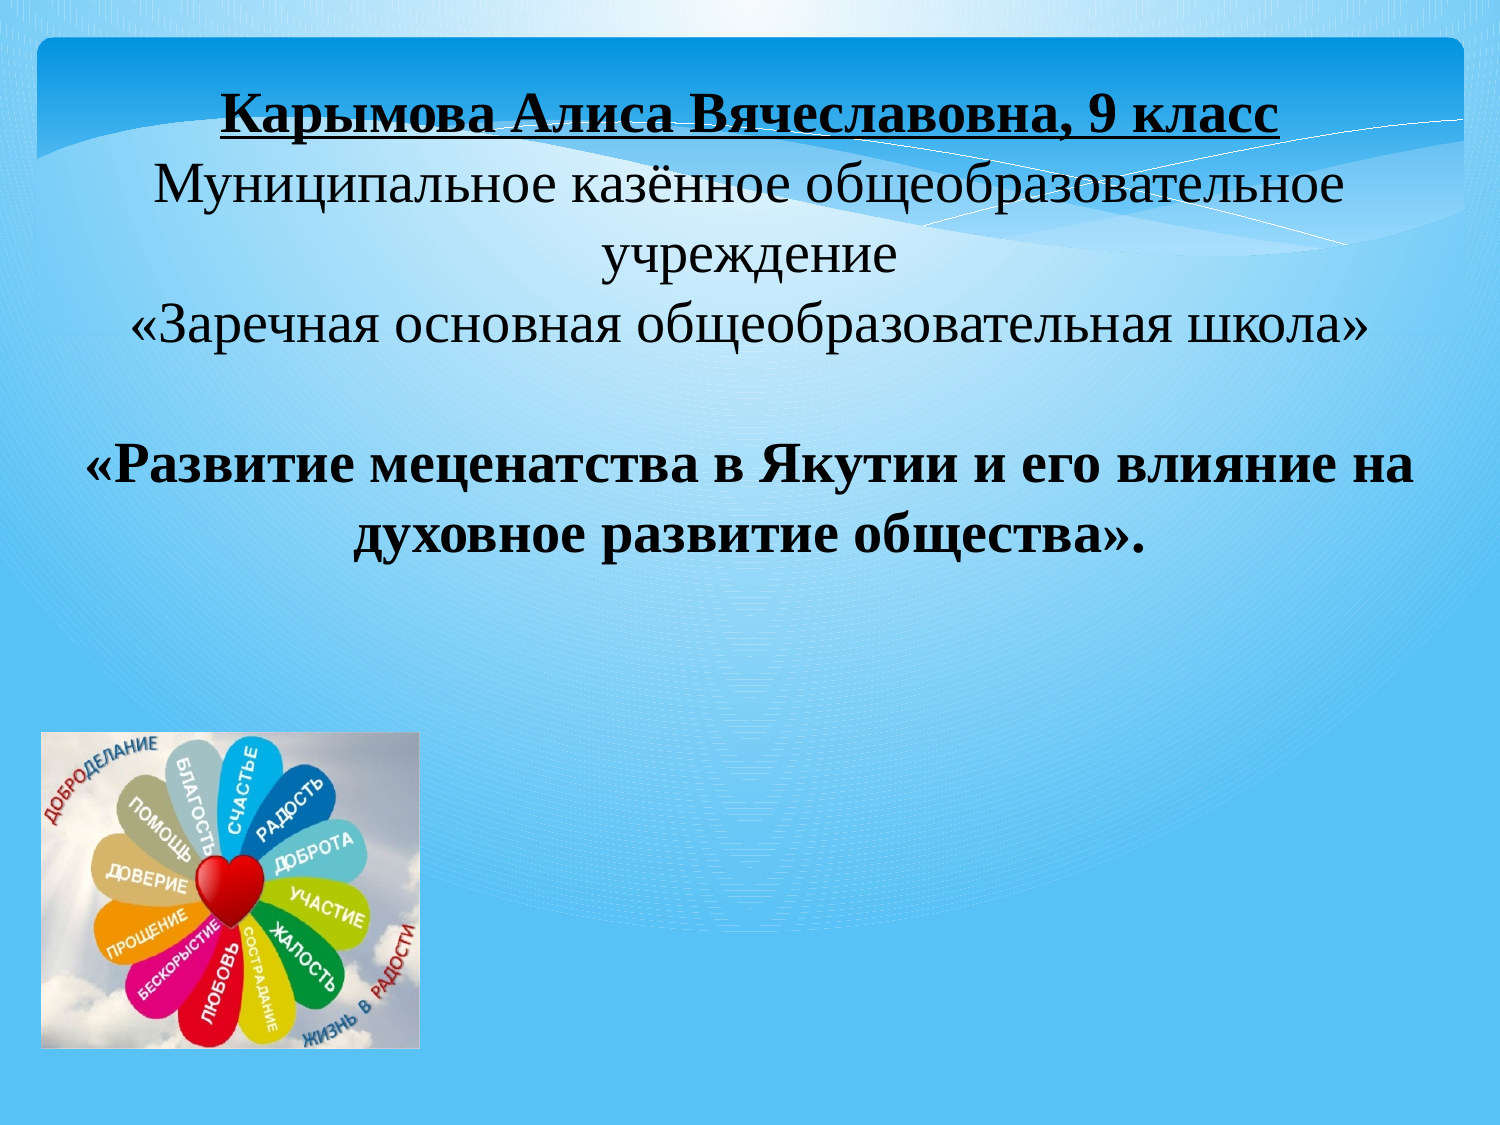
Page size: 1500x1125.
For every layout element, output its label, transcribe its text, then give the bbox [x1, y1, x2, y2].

text_box [726, 645, 1436, 705]
picture [41, 732, 420, 1049]
text_box Карымова Алиса Вячеславовна, 9 класс Муниципальное казённое общеобразовательное учреждение «Заречная основная общеобразовательная школа» «Развитие меценатства в Якутии и его влияние на духовное развитие общества». [41, 66, 1459, 726]
